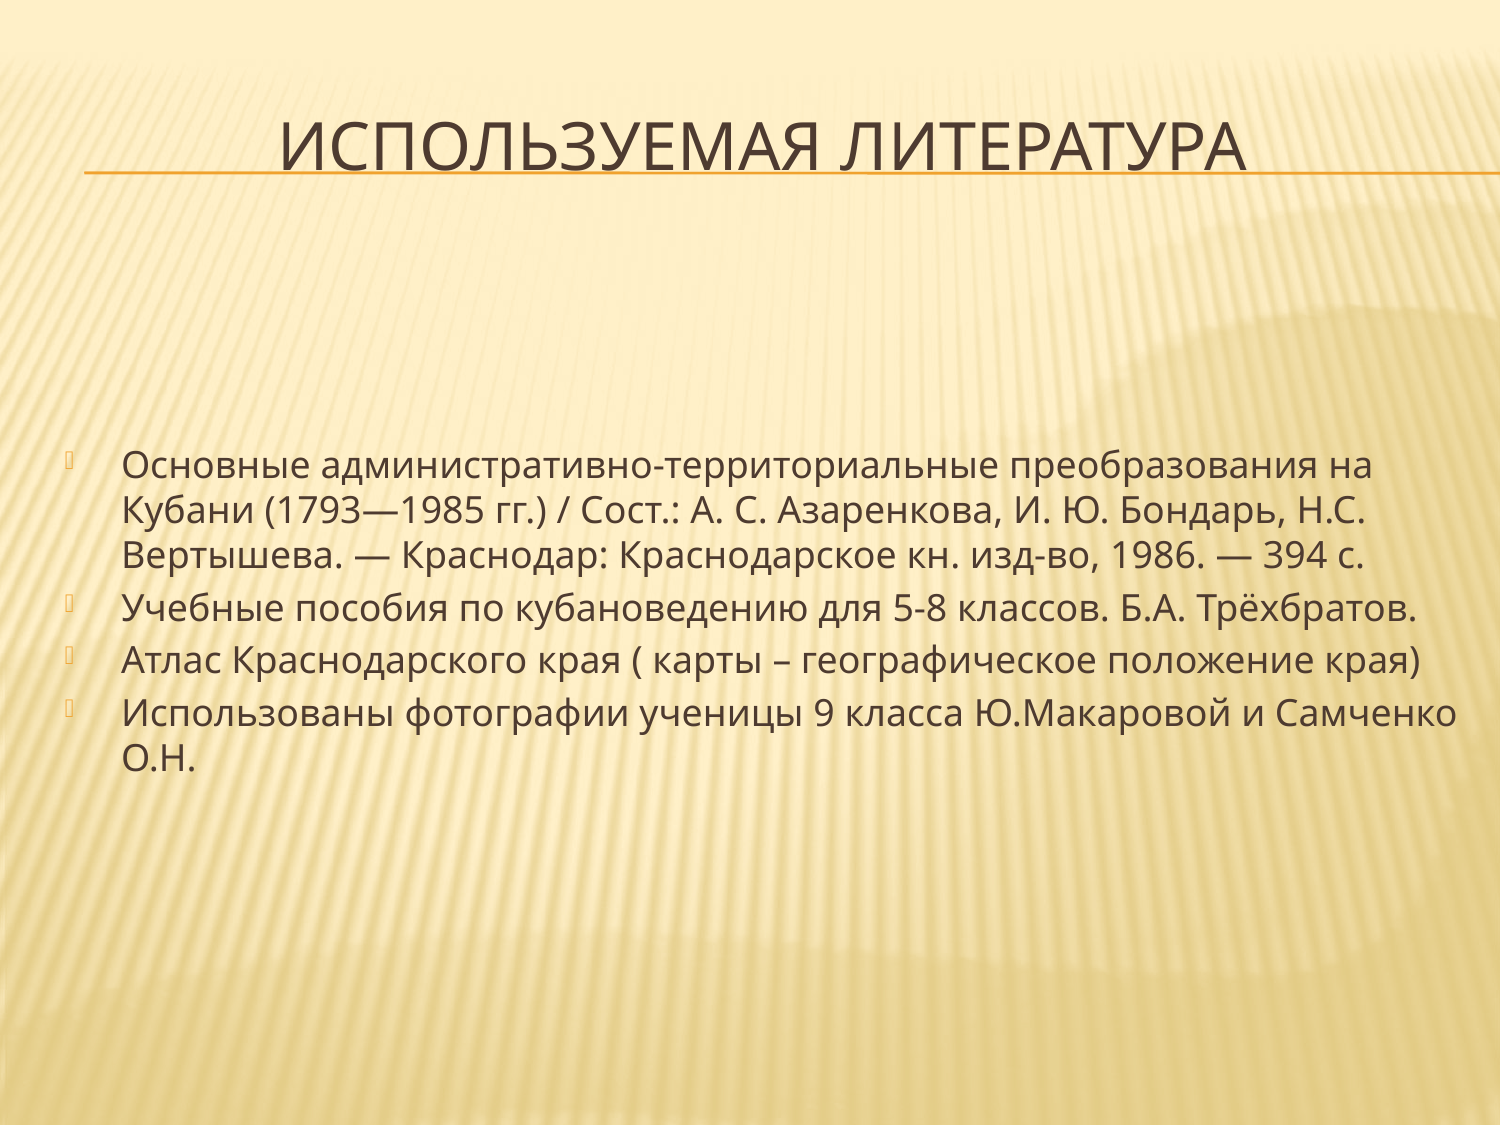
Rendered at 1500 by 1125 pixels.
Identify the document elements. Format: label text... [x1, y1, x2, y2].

title Используемая литература [50, 75, 1475, 213]
list Основные административно-территориальные преобразования на Кубани (1793—1985 гг.) / Сост.: А. С. Азаренкова, И. Ю. Бондарь, Н.С. Вертышева. — Краснодар: Краснодарское кн. изд-во, 1986. — 394 с. Учебные пособия по кубановедению для 5-8 классов. Б.А. Трёхбратов. Атлас Краснодарского края ( карты – географическое положение края) Использованы фотографии ученицы 9 класса Ю.Макаровой и Самченко О.Н. [50, 433, 1475, 998]
